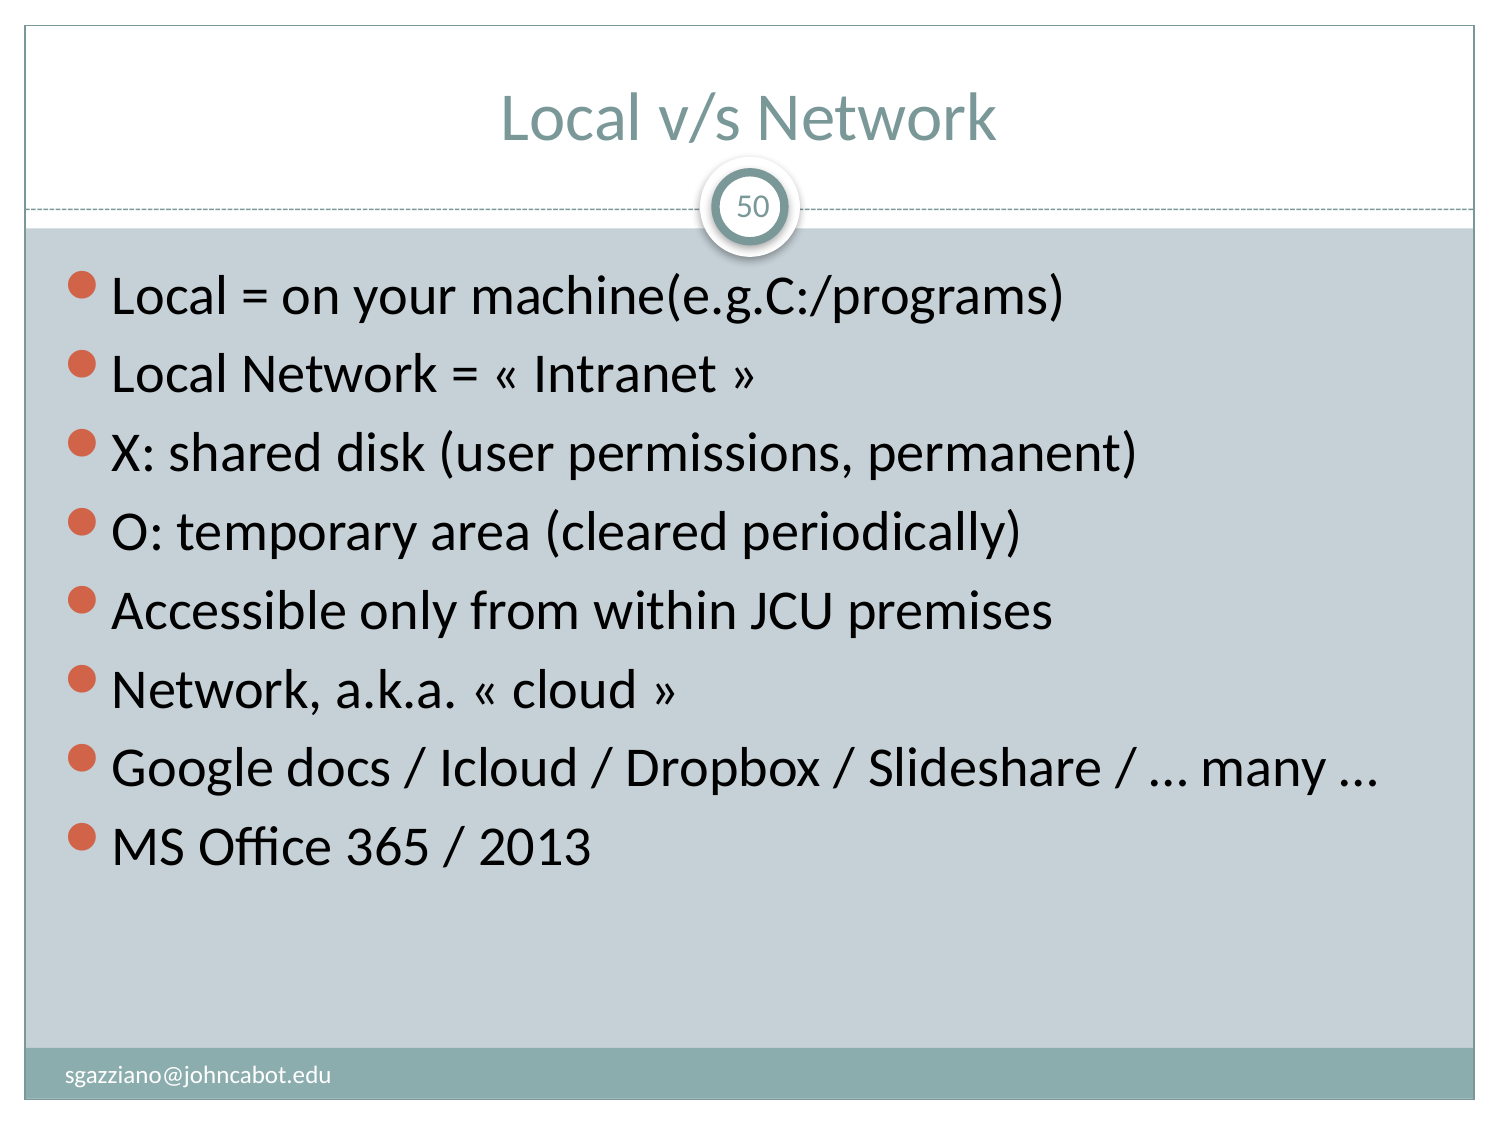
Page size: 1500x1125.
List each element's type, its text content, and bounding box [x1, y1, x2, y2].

slide_number 50 [715, 168, 791, 241]
title Local v/s Network [49, 37, 1450, 162]
list Local = on your machine(e.g.C:/programs) Local Network = « Intranet » X: shared disk (user permissions, permanent) O: temporary area (cleared periodically) Accessible only from within JCU premises Network, a.k.a. « cloud » Google docs / Icloud / Dropbox / Slideshare / … many … MS Office 365 / 2013 [49, 250, 1445, 1001]
footer sgazziano@johncabot.edu [50, 1051, 638, 1112]
